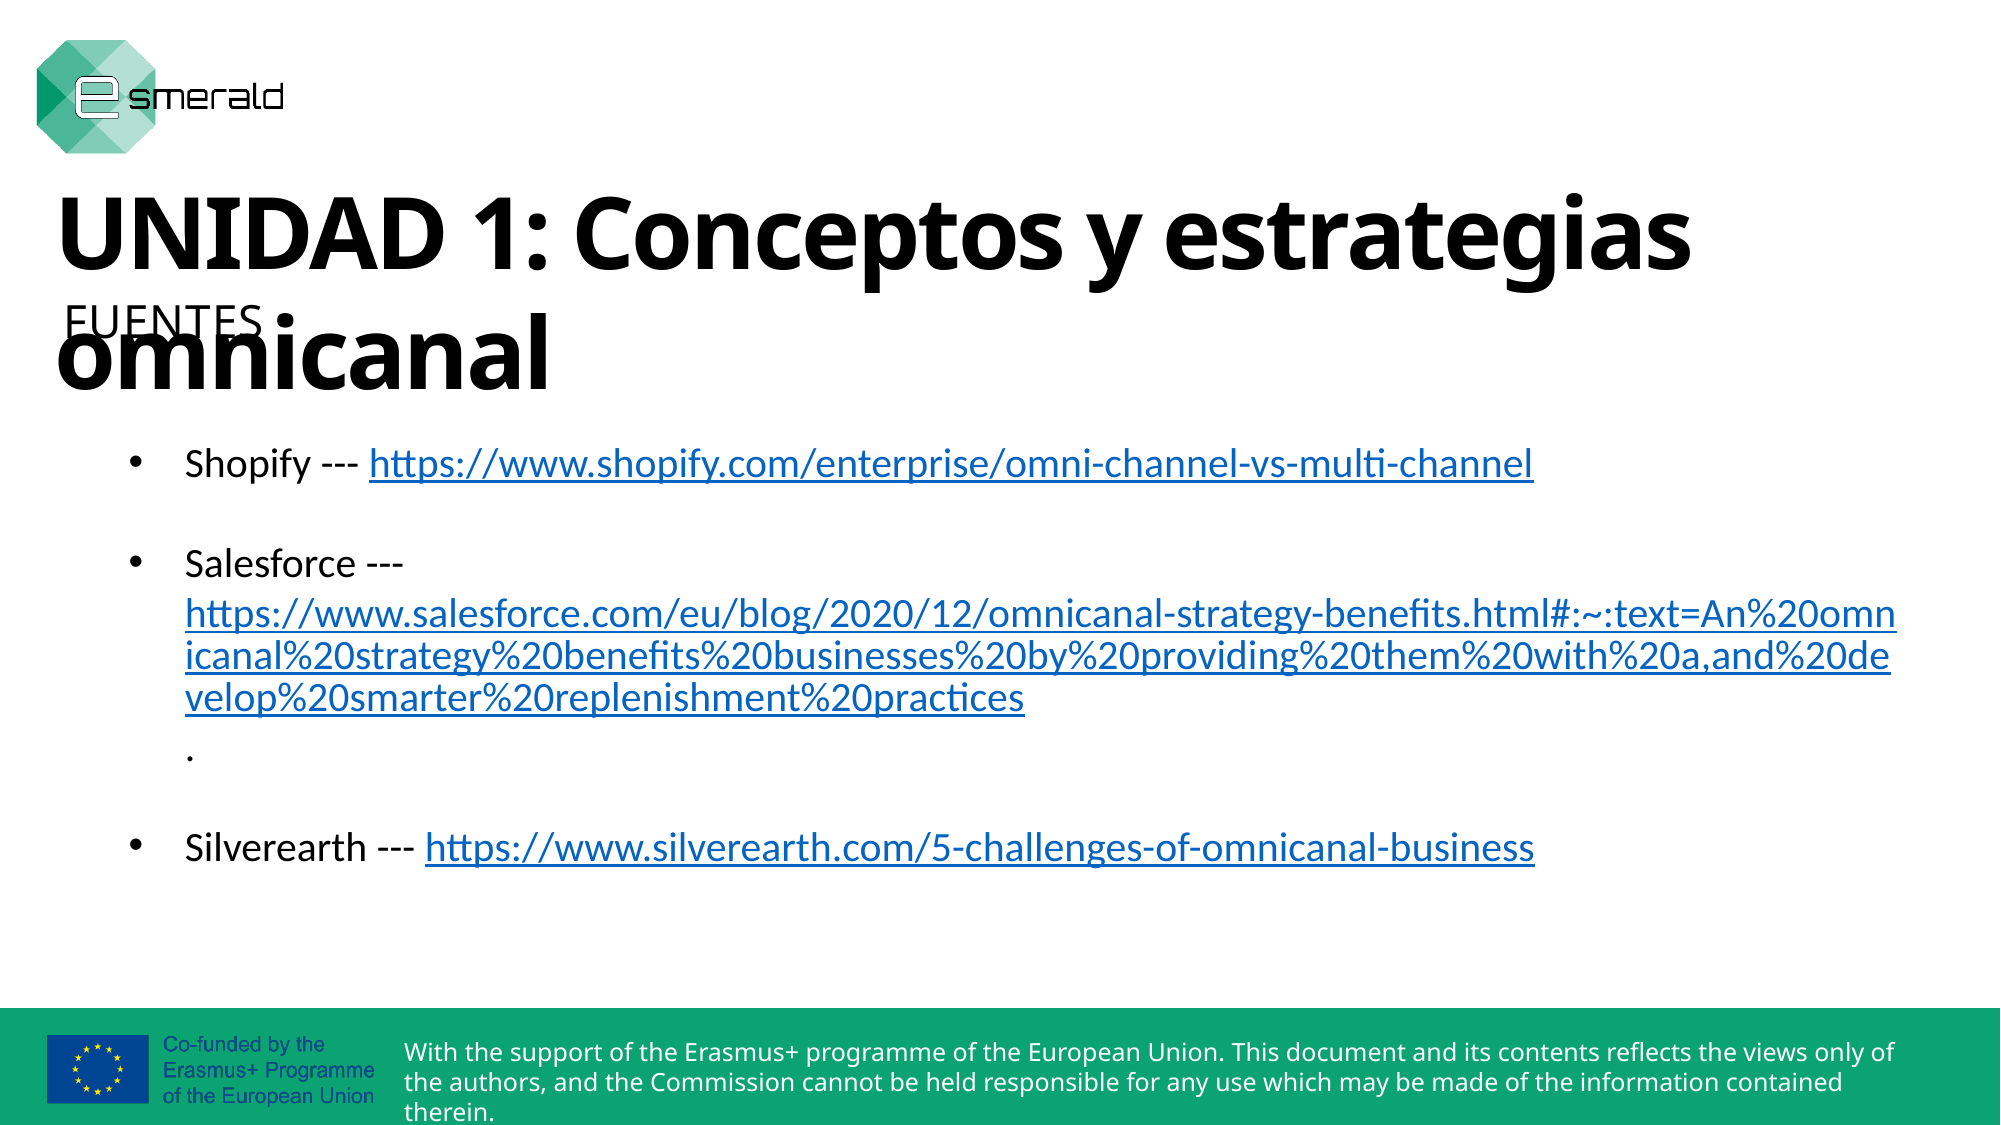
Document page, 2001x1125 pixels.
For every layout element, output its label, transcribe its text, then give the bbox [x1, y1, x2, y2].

picture [15, 18, 302, 169]
text_box UNIDAD 1: Conceptos y estrategias omnicanal [52, 167, 1737, 410]
picture [47, 1035, 374, 1107]
text_box FUENTES [61, 290, 894, 349]
text_box Shopify --- https://www.shopify.com/enterprise/omni-channel-vs-multi-channel Salesforce --- https://www.salesforce.com/eu/blog/2020/12/omnicanal-strategy-benefits.html#:~:text=An%20omnicanal%20strategy%20benefits%20businesses%20by%20providing%20them%20with%20a,and%20develop%20smarter%20replenishment%20practices. Silverearth --- https://www.silverearth.com/5-challenges-of-omnicanal-business [113, 378, 1917, 844]
